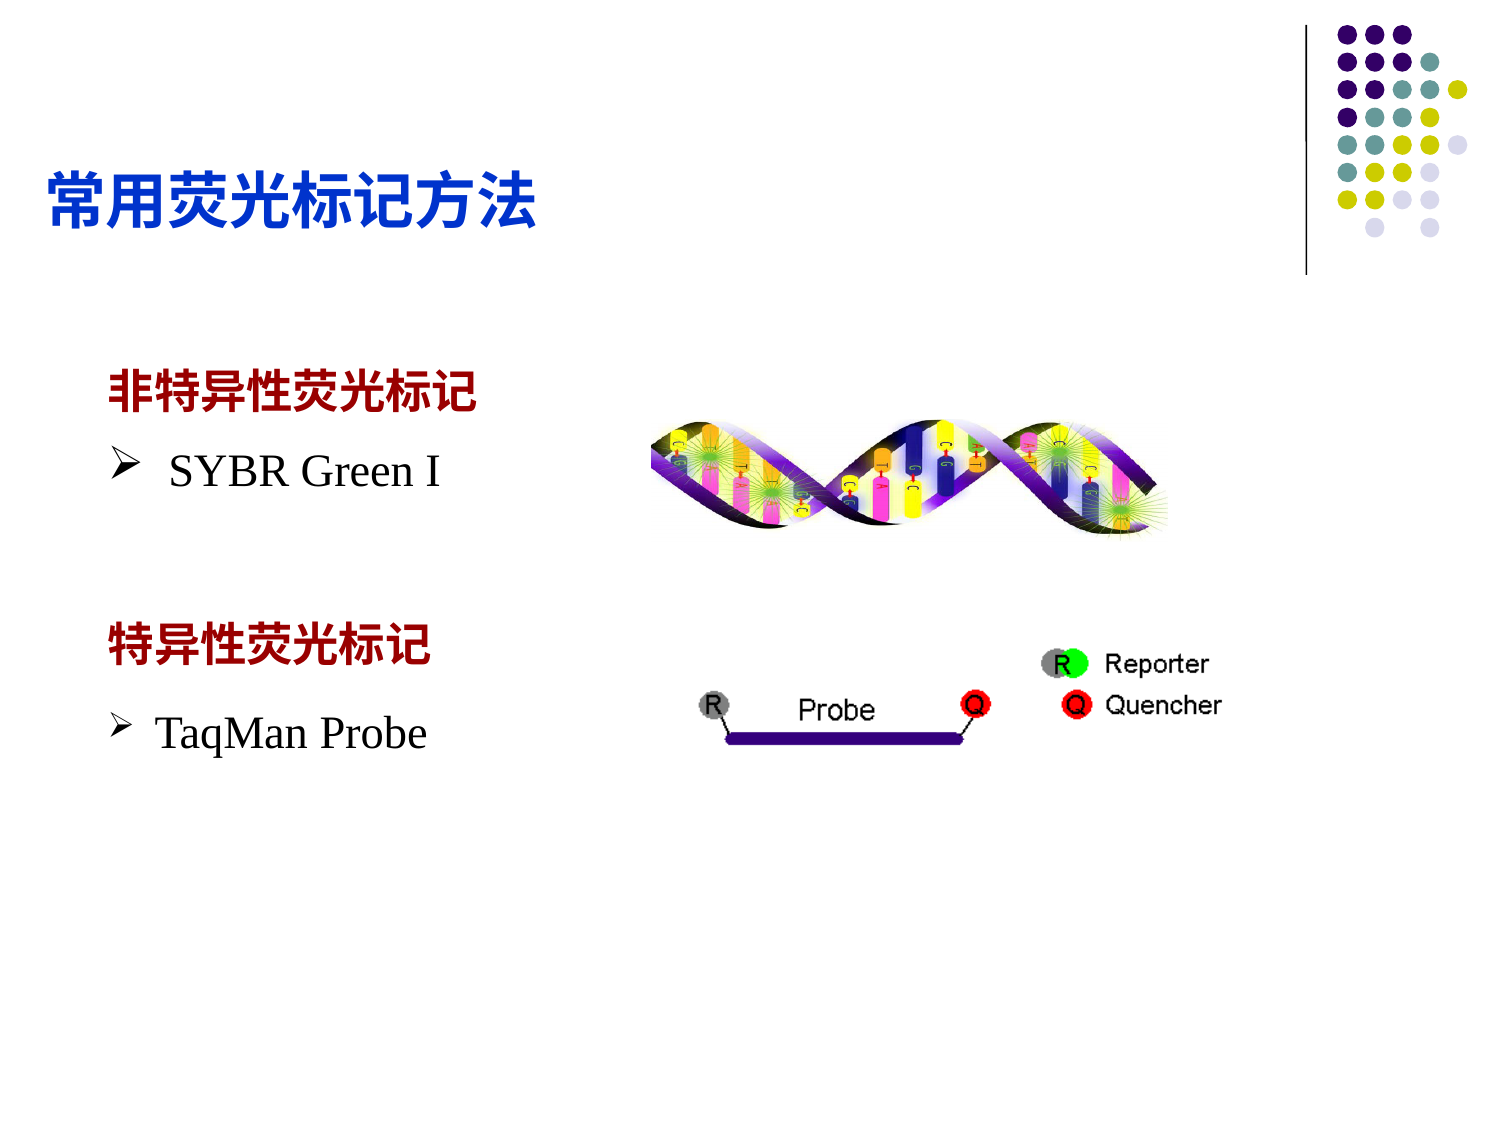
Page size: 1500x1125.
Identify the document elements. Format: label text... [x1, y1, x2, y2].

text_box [651, 420, 1168, 542]
text_box 常用荧光标记方法 [29, 124, 666, 244]
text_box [695, 628, 1240, 749]
text_box 非特异性荧光标记 SYBR Green I 特异性荧光标记 TaqMan Probe [92, 354, 641, 852]
